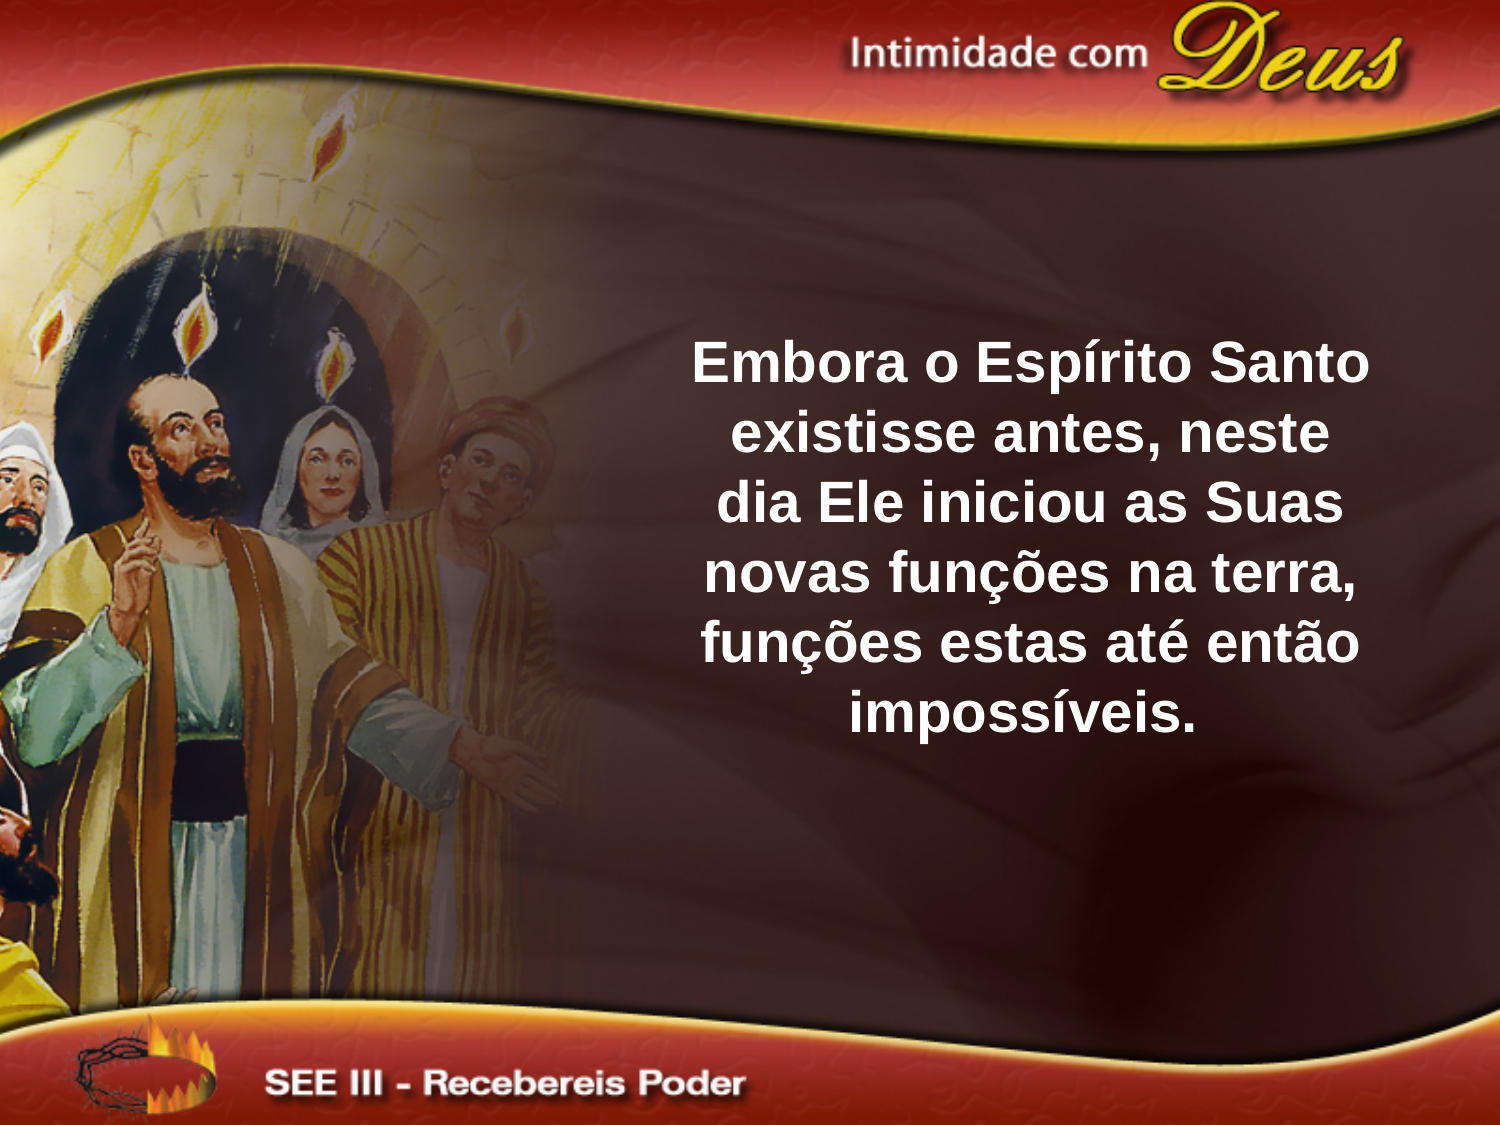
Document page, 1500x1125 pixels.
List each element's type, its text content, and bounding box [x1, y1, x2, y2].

picture [0, 0, 1500, 1125]
text_box Embora o Espírito Santo existisse antes, neste dia Ele iniciou as Suas novas funções na terra, funções estas até então impossíveis. [667, 316, 1395, 751]
